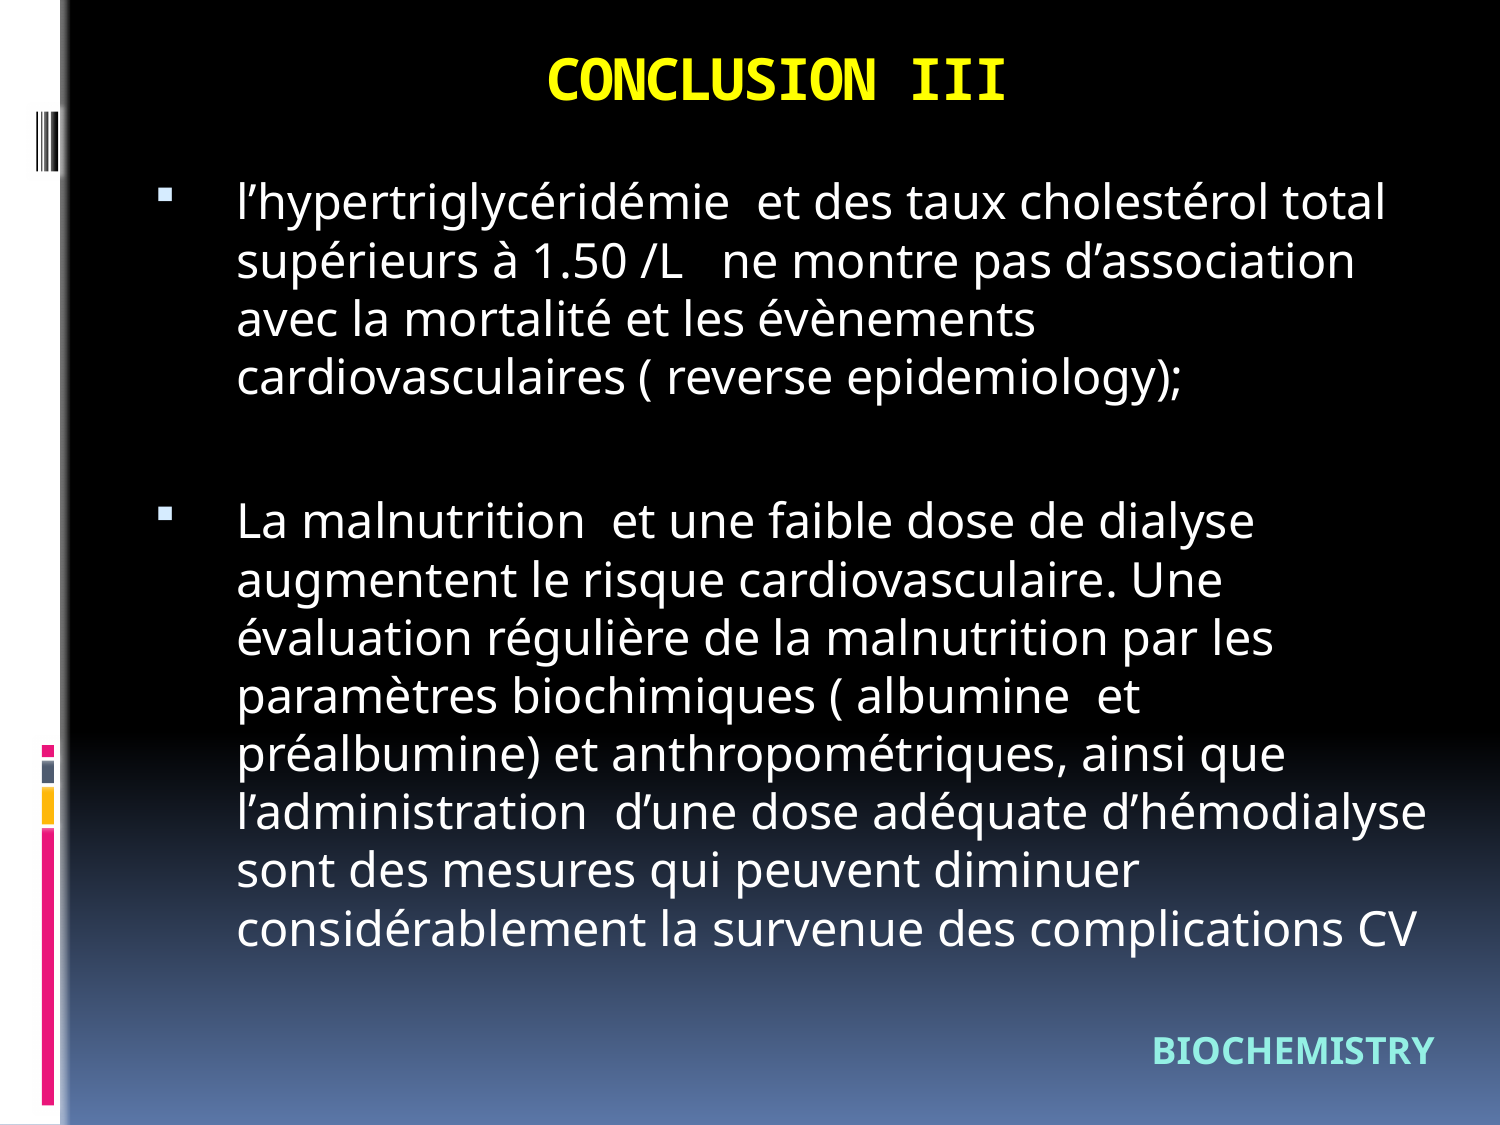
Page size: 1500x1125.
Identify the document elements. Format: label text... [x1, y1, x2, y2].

title CONCLUSION III [140, 35, 1416, 127]
list l’hypertriglycéridémie et des taux cholestérol total supérieurs à 1.50 /L ne montre pas d’association avec la mortalité et les évènements cardiovasculaires ( reverse epidemiology); La malnutrition et une faible dose de dialyse augmentent le risque cardiovasculaire. Une évaluation régulière de la malnutrition par les paramètres biochimiques ( albumine et préalbumine) et anthropométriques, ainsi que l’administration d’une dose adéquate d’hémodialyse sont des mesures qui peuvent diminuer considérablement la survenue des complications CV [128, 164, 1451, 1000]
text_box BIOCHEMISTRY [1136, 1019, 1500, 1080]
